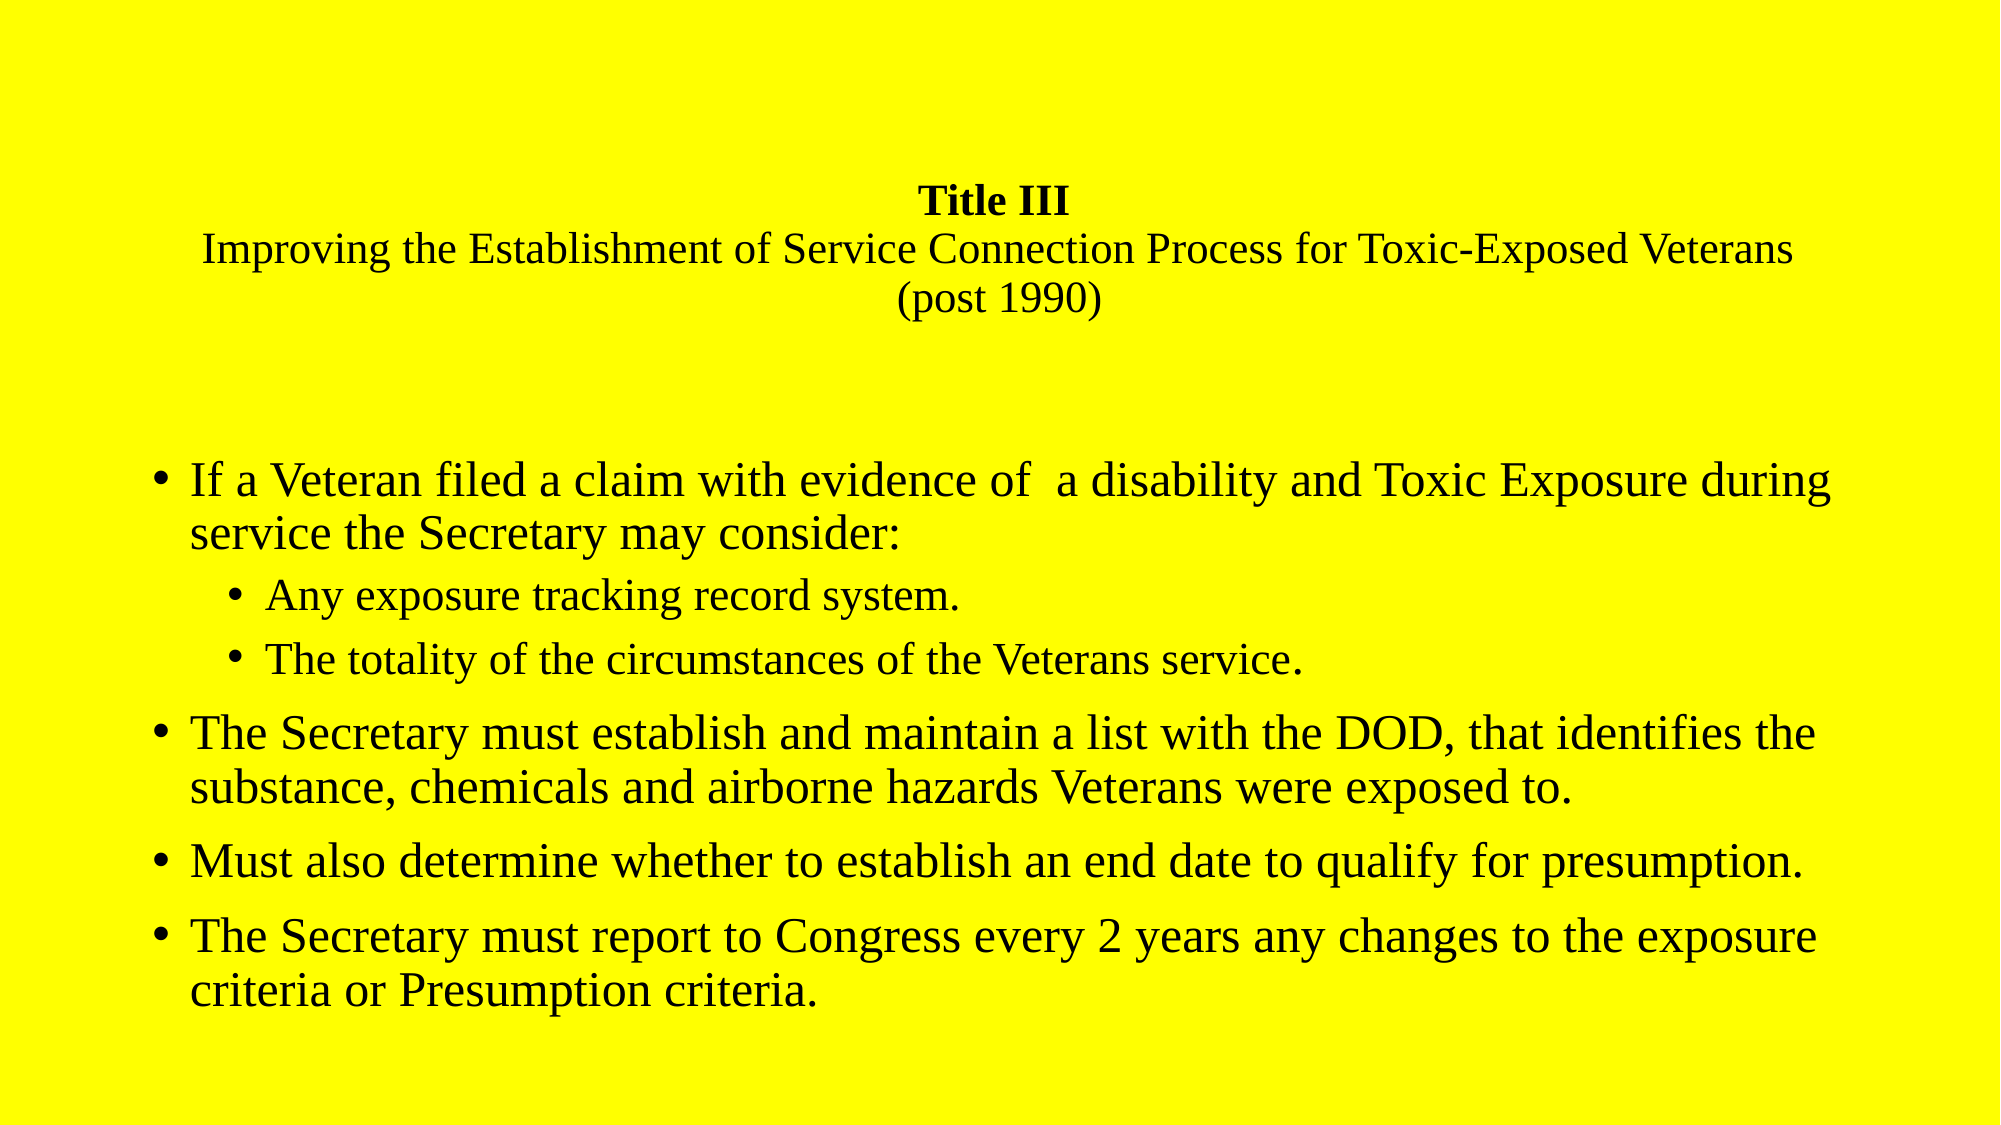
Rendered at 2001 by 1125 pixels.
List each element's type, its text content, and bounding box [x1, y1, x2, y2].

title Title III Improving the Establishment of Service Connection Process for Toxic-Exposed Veterans (post 1990) [137, 167, 1863, 386]
list If a Veteran filed a claim with evidence of a disability and Toxic Exposure during service the Secretary may consider: Any exposure tracking record system. The totality of the circumstances of the Veterans service. The Secretary must establish and maintain a list with the DOD, that identifies the substance, chemicals and airborne hazards Veterans were exposed to. Must also determine whether to establish an end date to qualify for presumption. The Secretary must report to Congress every 2 years any changes to the exposure criteria or Presumption criteria. [137, 445, 1863, 1125]
